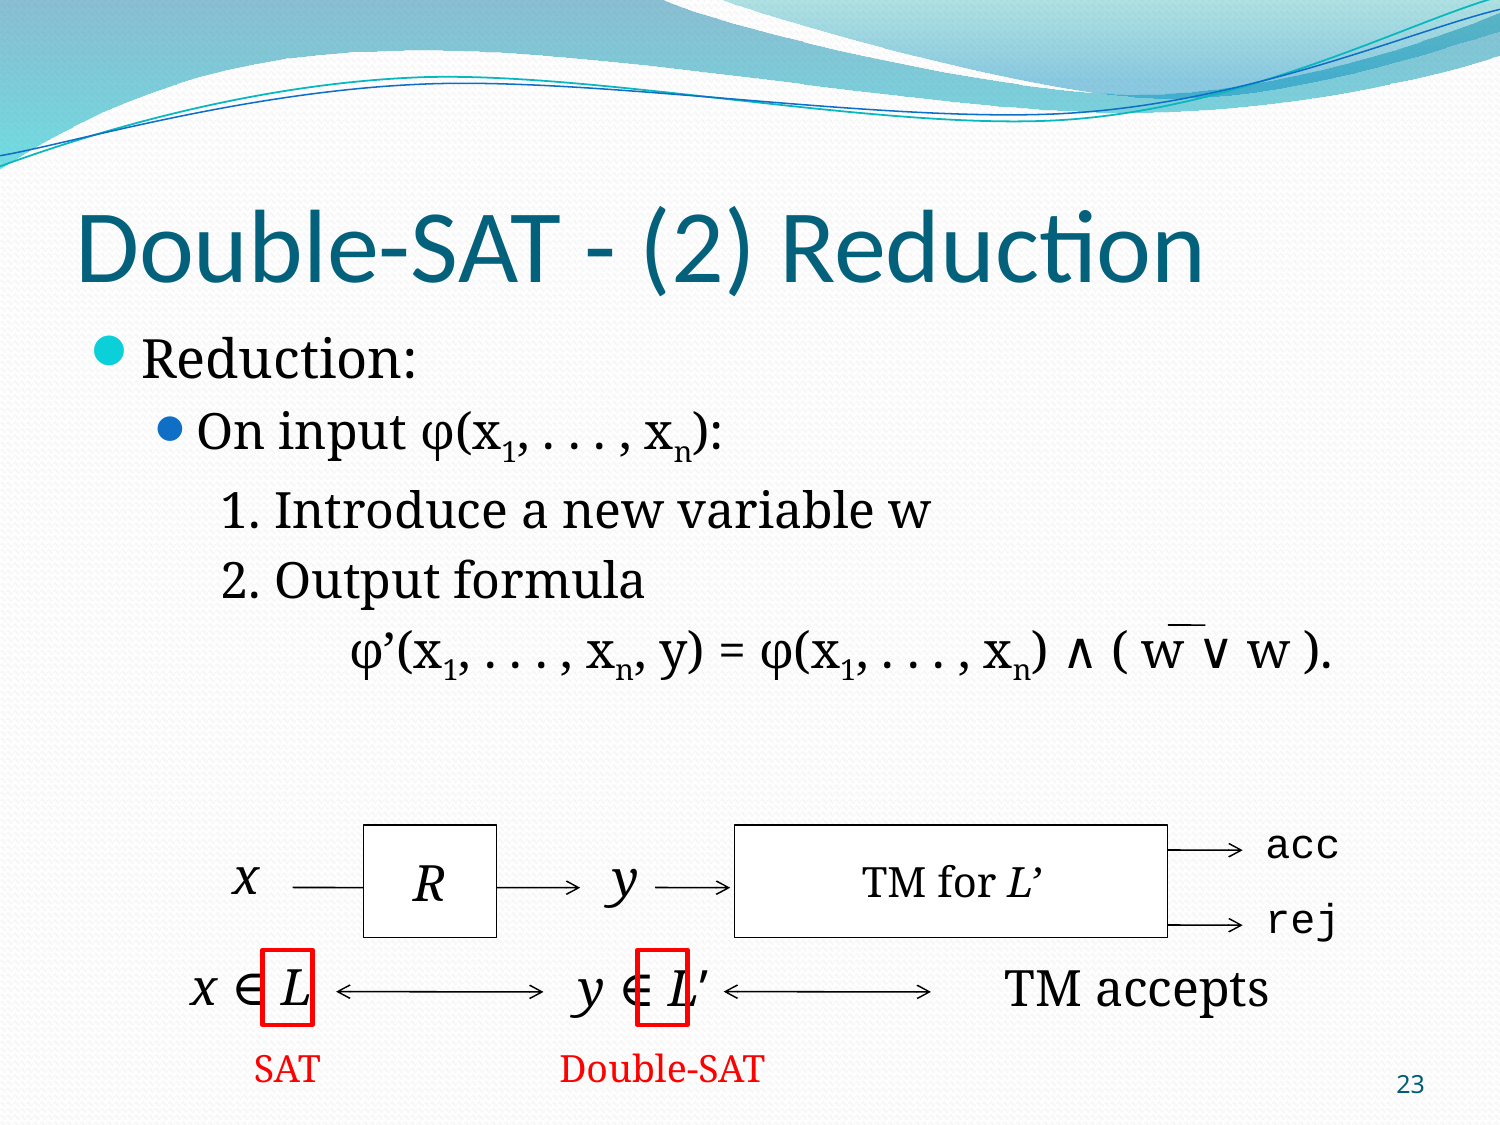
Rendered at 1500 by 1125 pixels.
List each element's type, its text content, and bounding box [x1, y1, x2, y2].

text_box rej [1250, 884, 1356, 950]
slide_number 31 [801, 952, 807, 990]
text_box R [363, 825, 497, 887]
text_box x [217, 837, 276, 913]
title Double-SAT - (2) Reduction [75, 115, 1425, 303]
text_box y [597, 838, 655, 914]
text_box acc [1250, 809, 1356, 875]
slide_number 31 [497, 889, 578, 897]
slide_number 23 [1299, 1042, 1425, 1103]
text_box TM for L’ [734, 825, 1168, 938]
slide_number 31 [1169, 851, 1240, 859]
text_box R [363, 898, 497, 938]
slide_number 31 [294, 889, 363, 897]
slide_number 31 [1169, 926, 1240, 934]
slide_number 31 [657, 889, 728, 897]
text_box TM accepts [943, 949, 1331, 1025]
list Reduction: On input φ(x1, . . . , xn): 1. Introduce a new variable w 2. Output formula φ’(x1, . . . , xn, y) = φ(x1, . . . , xn) ∧ ( w ∨ w ). [75, 317, 1425, 1038]
title Dominating Set - (2) Reduction [363, 890, 497, 897]
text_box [149, 949, 801, 1099]
slide_number 31 [804, 993, 930, 1038]
slide_number 31 [142, 951, 149, 1038]
